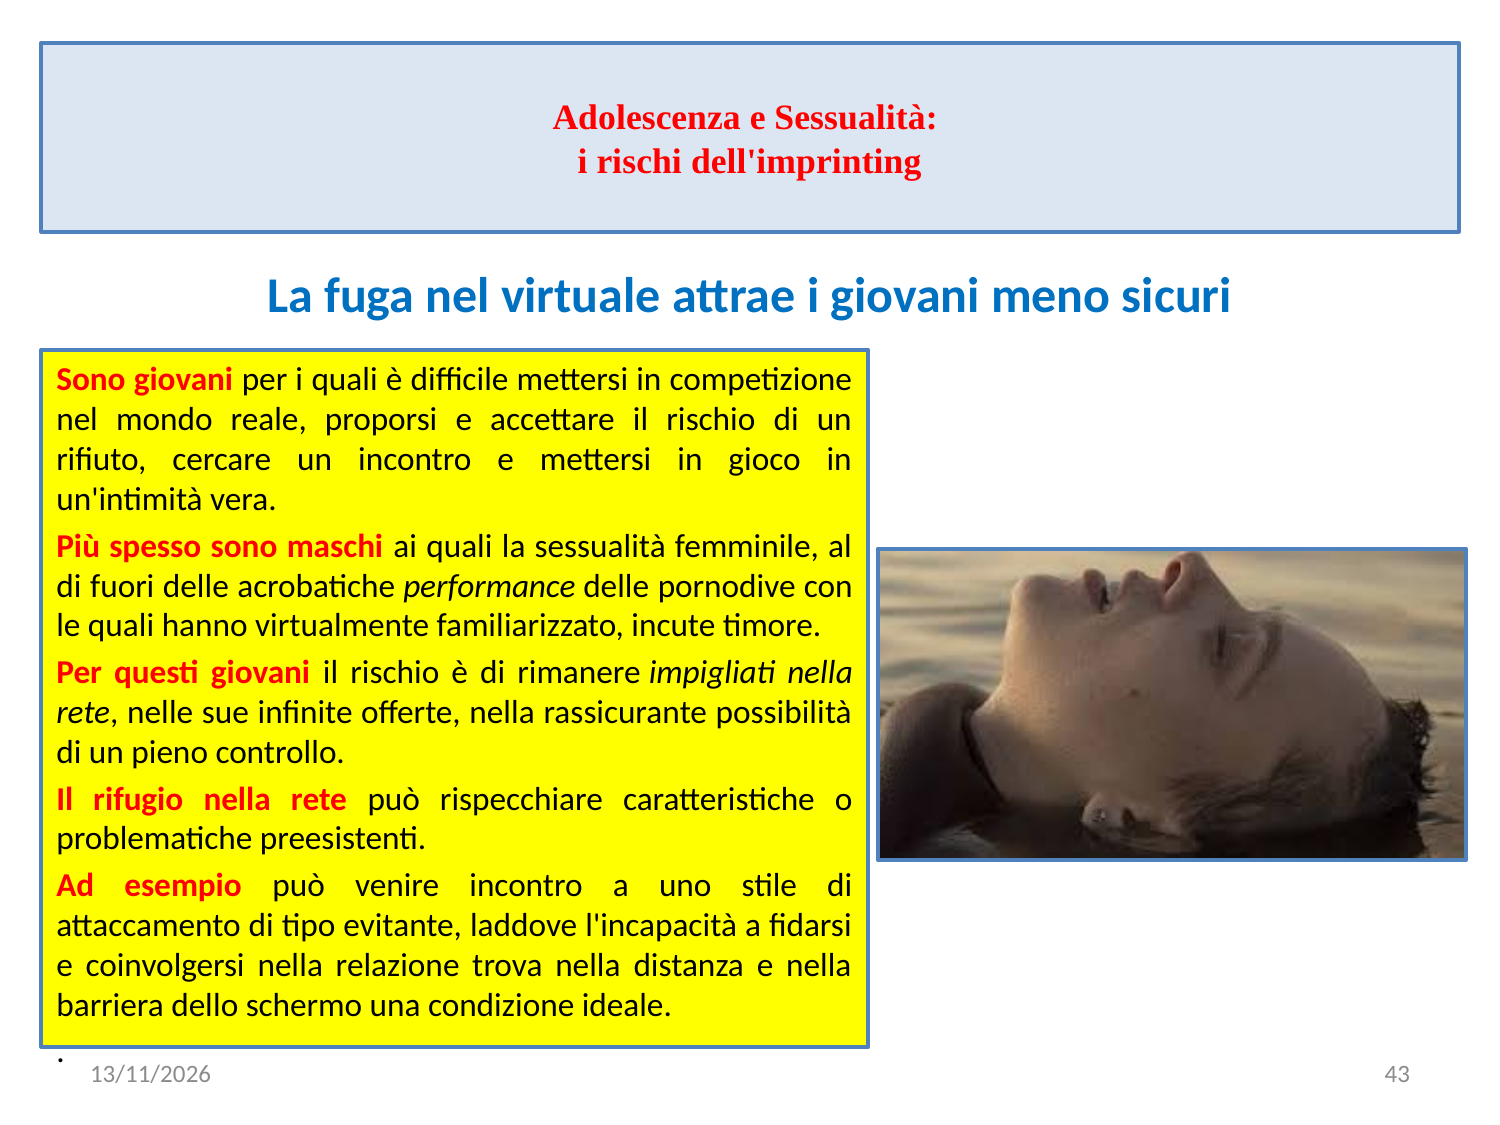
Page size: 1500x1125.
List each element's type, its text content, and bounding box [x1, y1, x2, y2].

title Adolescenza e Sessualità: i rischi dell'imprinting [41, 42, 1459, 232]
subtitle Sono giovani per i quali è difficile mettersi in competizione nel mondo reale, proporsi e accettare il rischio di un rifiuto, cercare un incontro e mettersi in gioco in un'intimità vera. Più spesso sono maschi ai quali la sessualità femminile, al di fuori delle acrobatiche performance delle pornodive con le quali hanno virtualmente familiarizzato, incute timore. Per questi giovani il rischio è di rimanere impigliati nella rete, nelle sue infinite offerte, nella rassicurante possibilità di un pieno controllo. Il rifugio nella rete può rispecchiare caratteristiche o problematiche preesistenti. Ad esempio può venire incontro a uno stile di attaccamento di tipo evitante, laddove l'incapacità a fidarsi e coinvolgersi nella relazione trova nella distanza e nella barriera dello schermo una condizione ideale. . [41, 349, 869, 1047]
picture [879, 550, 1465, 859]
slide_number 43 [1074, 1042, 1425, 1103]
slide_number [75, 1042, 425, 1103]
text_box La fuga nel virtuale attrae i giovani meno sicuri [0, 255, 1500, 330]
